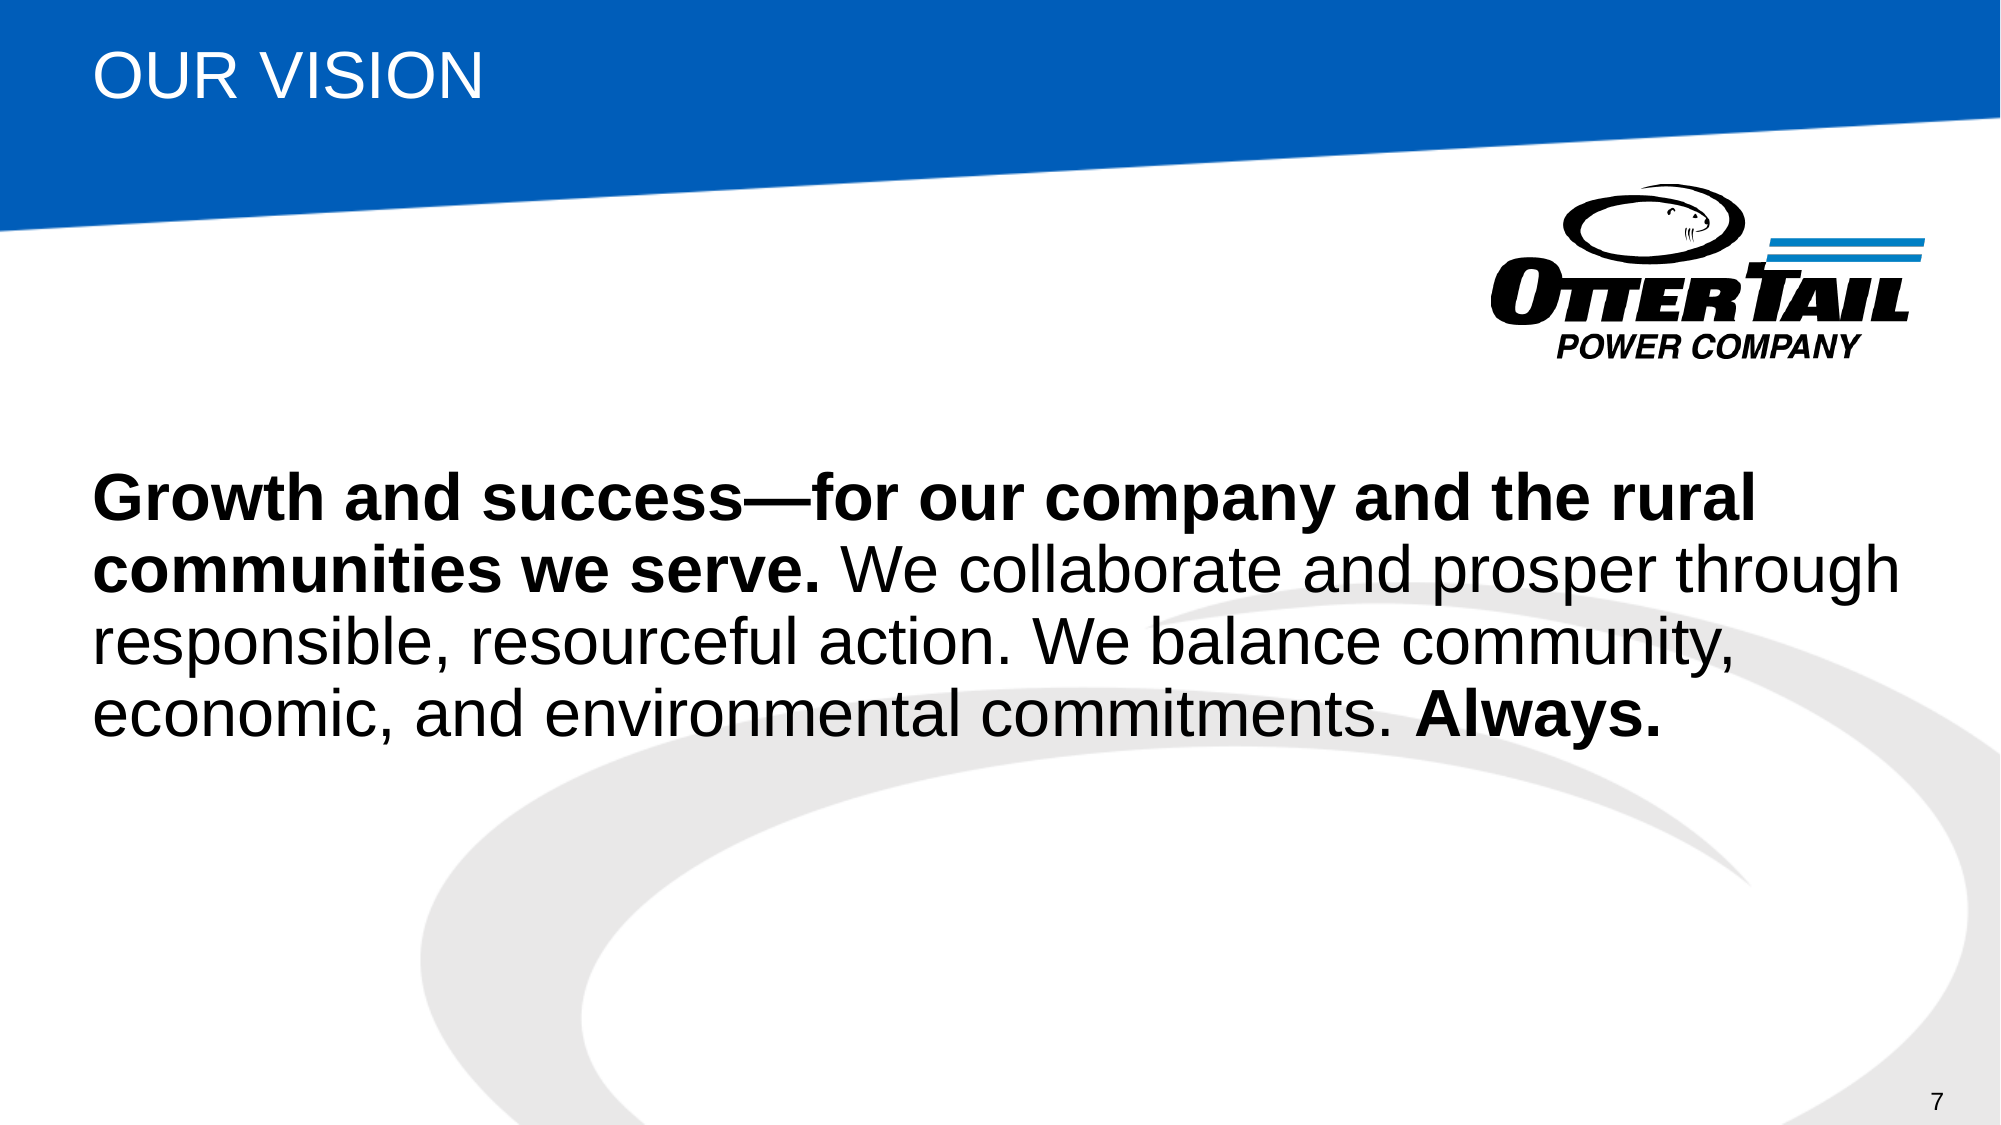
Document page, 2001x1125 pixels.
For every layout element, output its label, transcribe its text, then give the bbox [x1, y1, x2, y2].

slide_number 7 [1862, 1070, 1967, 1125]
list Growth and success—for our company and the rural communities we serve. We collaborate and prosper through responsible, resourceful action. We balance community, economic, and environmental commitments. Always. [78, 455, 1923, 1084]
title Our Vision [78, 21, 1923, 133]
picture [0, 0, 2001, 1125]
